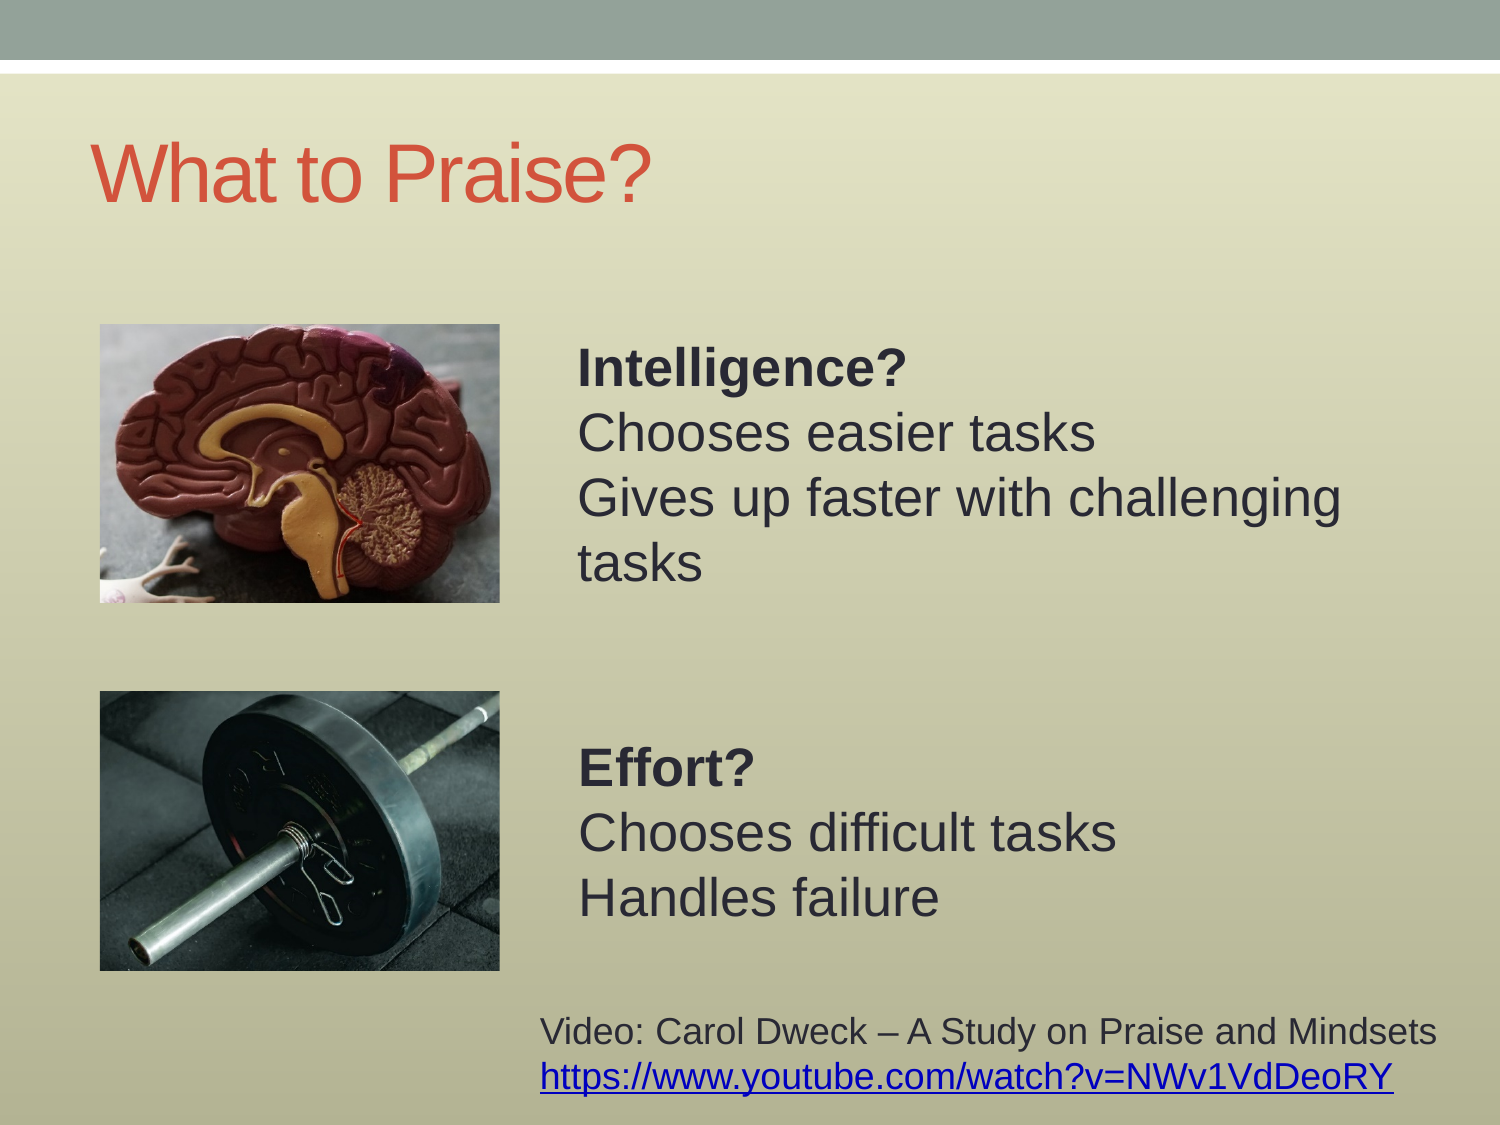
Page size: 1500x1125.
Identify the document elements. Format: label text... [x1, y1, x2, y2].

picture [99, 691, 500, 971]
text_box Intelligence? Chooses easier tasks Gives up faster with challenging tasks [562, 324, 1425, 600]
text_box Effort? Chooses difficult tasks Handles failure [564, 724, 1365, 935]
title What to Praise? [75, 87, 1425, 250]
text_box Video: Carol Dweck – A Study on Praise and Mindsets https://www.youtube.com/watch?v=NWv1VdDeoRY [525, 999, 1463, 1105]
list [99, 324, 500, 603]
